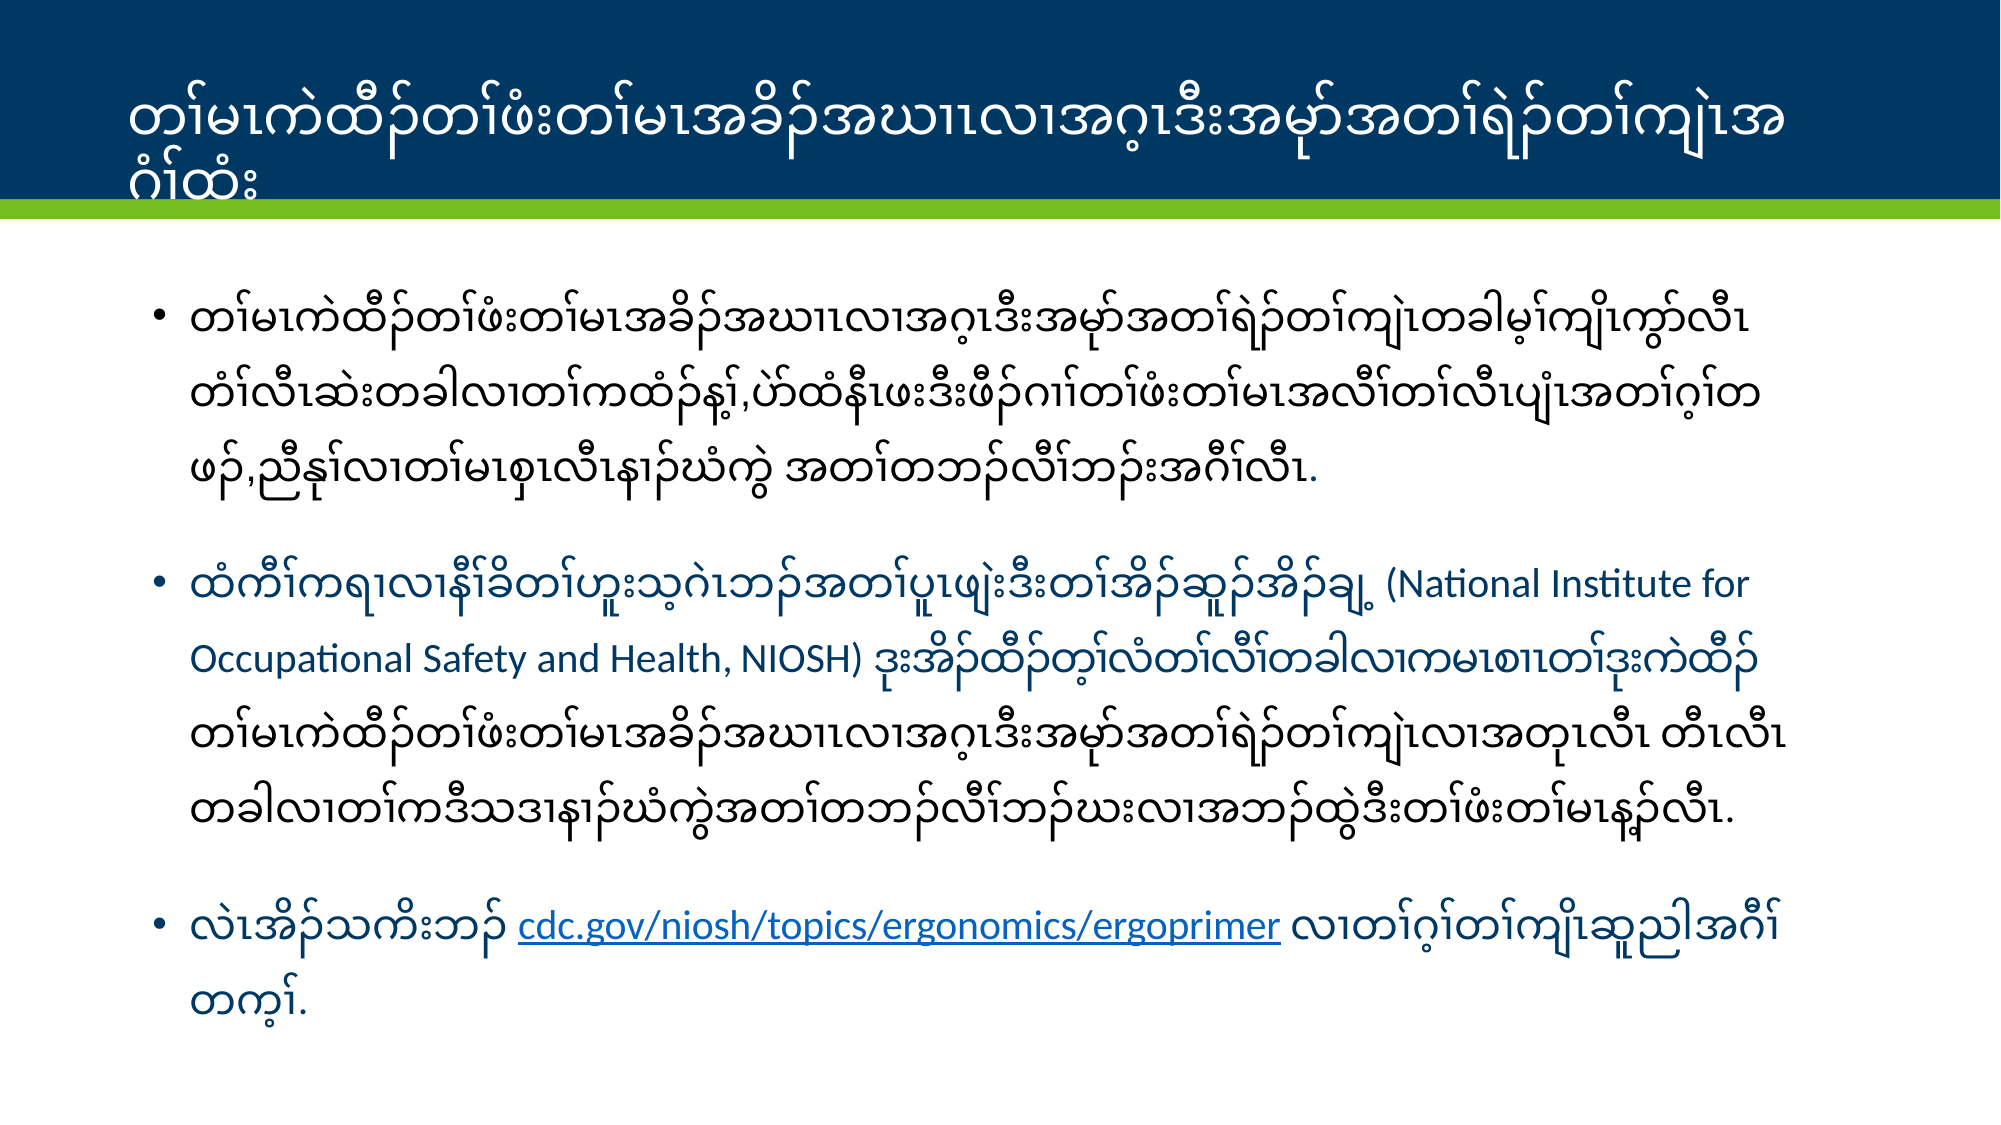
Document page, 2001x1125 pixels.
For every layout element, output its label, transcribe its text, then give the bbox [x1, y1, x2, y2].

title တၢ်မၤကဲထီၣ်တၢ်ဖံးတၢ်မၤအခိၣ်အဃၢၤလၢအဂ့ၤဒီးအမုာ်အတၢ်ရဲၣ်တၢ်ကျဲၤအဂံၢ်ထံး [125, 37, 1830, 268]
text_box တၢ်မၤကဲထီၣ်တၢ်ဖံးတၢ်မၤအခိၣ်အဃၢၤလၢအဂ့ၤဒီးအမုာ်အတၢ်ရဲၣ်တၢ်ကျဲၤတခါမ့ၢ်ကျိၤကွာ်လီၤတံၢ်လီၤဆဲးတခါလၢတၢ်ကထံၣ်န့ၢ်,ပဲာ်ထံနီၤဖးဒီးဖီၣ်ဂၢၢ်တၢ်ဖံးတၢ်မၤအလီၢ်တၢ်လီၤပျံၤအတၢ်ဂ့ၢ်တဖၣ်,ညီနုၢ်လၢတၢ်မၤစှၤလီၤနၢၣ်ဃံကွဲ အတၢ်တဘၣ်လီၢ်ဘၣ်းအဂီၢ်လီၤ. ထံကီၢ်ကရၢလၢနီၢ်ခိတၢ်ဟူးသ့ဂဲၤဘၣ်အတၢ်ပူၤဖျဲးဒီးတၢ်အိၣ်ဆူၣ်အိၣ်ချ့ (National Institute for Occupational Safety and Health, NIOSH) ဒုးအိၣ်ထီၣ်တ့ၢ်လံတၢ်လီၢ်တခါလၢကမၤစၢၤတၢ်ဒုးကဲထီၣ် တၢ်မၤကဲထီၣ်တၢ်ဖံးတၢ်မၤအခိၣ်အဃၢၤလၢအဂ့ၤဒီးအမုာ်အတၢ်ရဲၣ်တၢ်ကျဲၤလၢအတုၤလီၤ တီၤလီၤ တခါလၢတၢ်ကဒီသဒၢနၢၣ်ဃံကွဲအတၢ်တဘၣ်လီၢ်ဘၣ်ဃးလၢအဘၣ်ထွဲဒီးတၢ်ဖံးတၢ်မၤန့ၣ်လီၤ. လဲၤအိၣ်သကိးဘၣ် cdc.gov/niosh/topics/ergonomics/ergoprimer လၢတၢ်ဂ့ၢ်တၢ်ကျိၤဆူညါအဂီၢ်တက့ၢ်. [150, 262, 1805, 1023]
